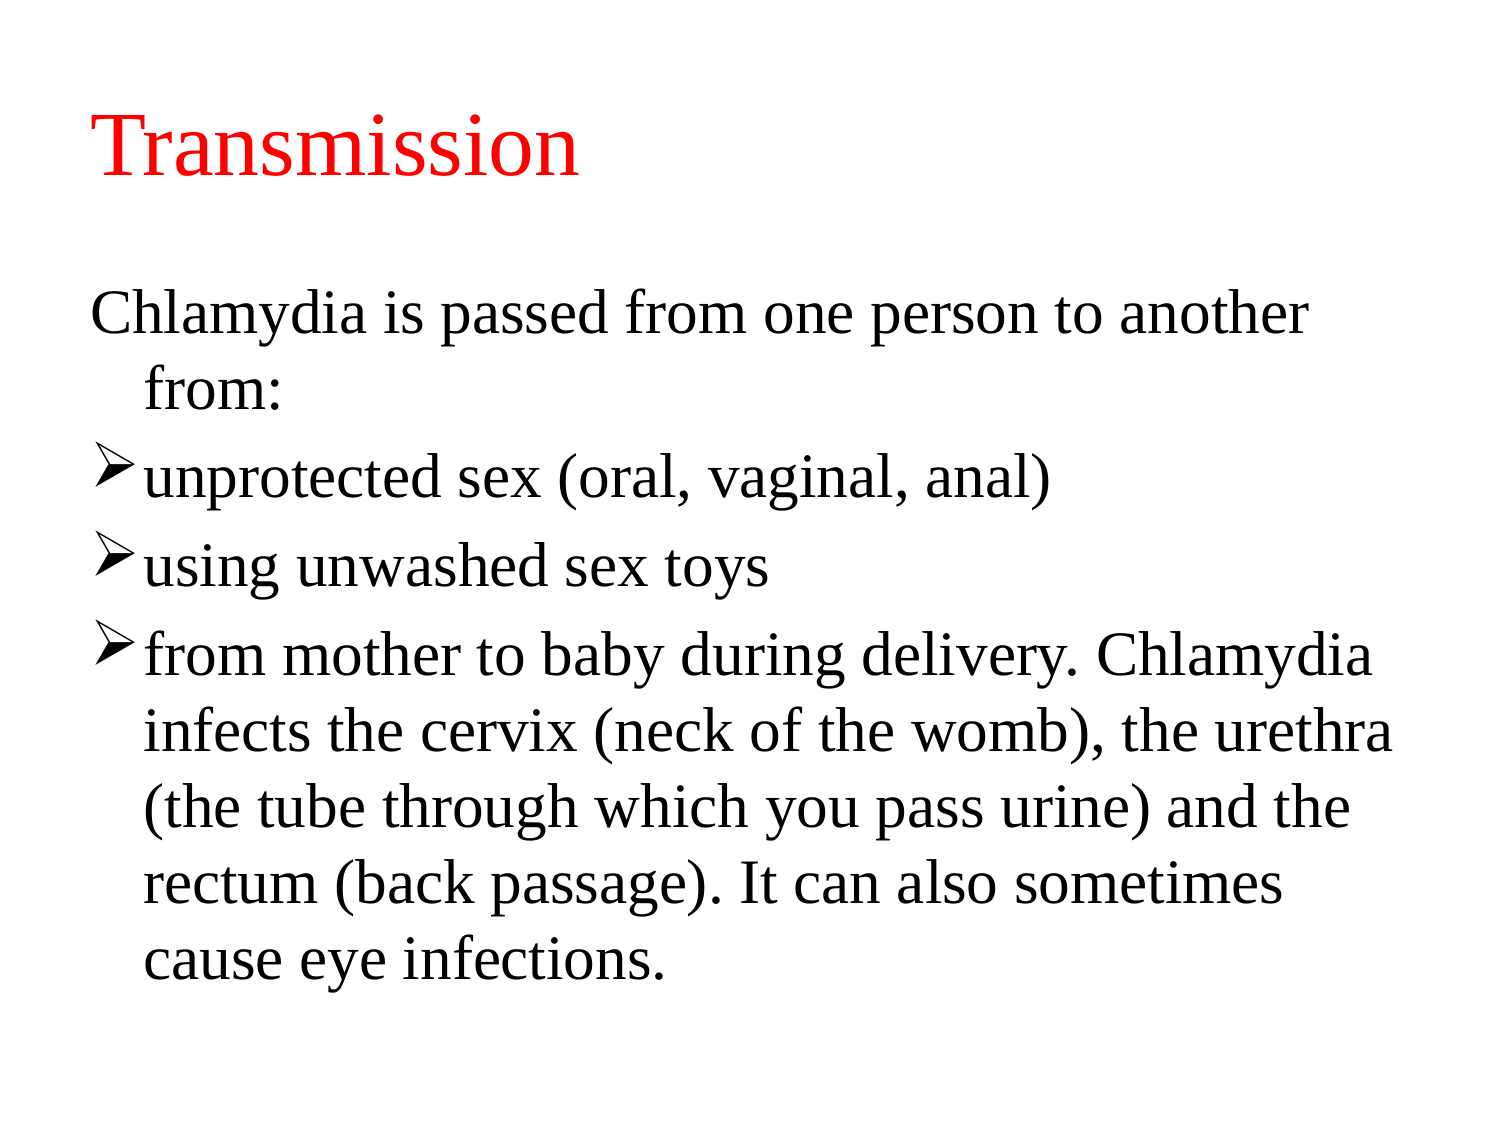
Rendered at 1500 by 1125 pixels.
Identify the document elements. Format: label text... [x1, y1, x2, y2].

title Transmission [75, 45, 1425, 233]
list Chlamydia is passed from one person to another from: unprotected sex (oral, vaginal, anal) using unwashed sex toys from mother to baby during delivery. Chlamydia infects the cervix (neck of the womb), the urethra (the tube through which you pass urine) and the rectum (back passage). It can also sometimes cause eye infections. [75, 262, 1425, 1005]
